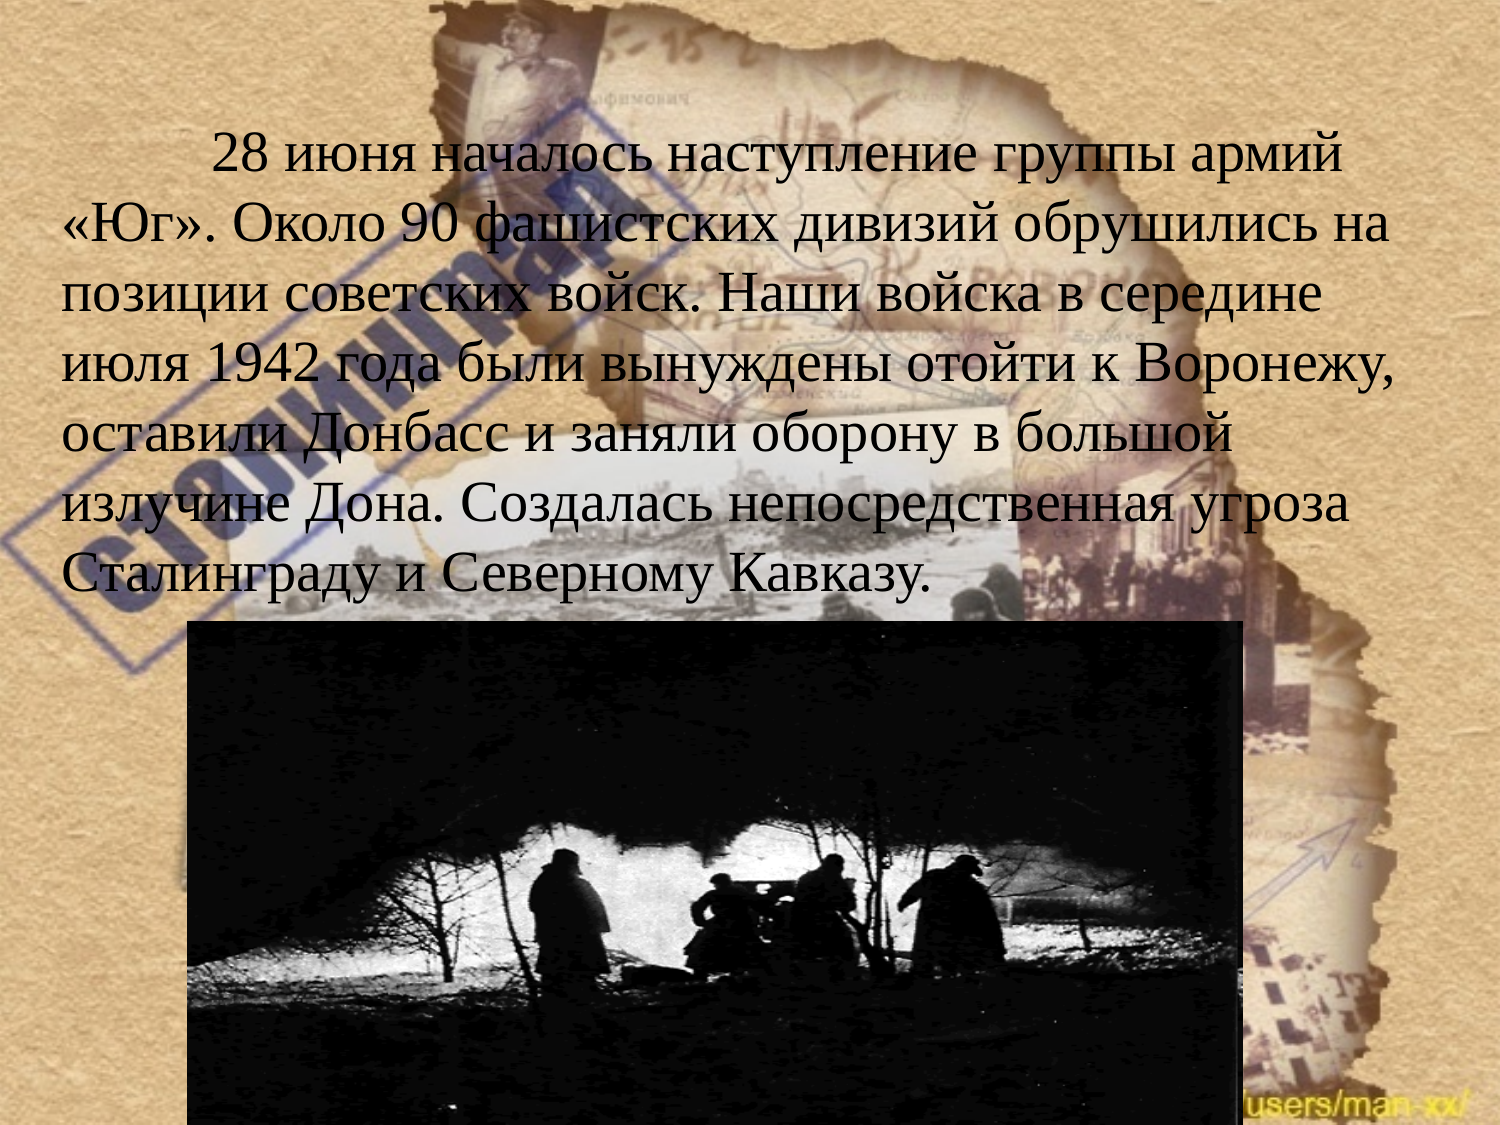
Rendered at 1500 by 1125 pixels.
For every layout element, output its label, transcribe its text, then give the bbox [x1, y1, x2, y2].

text_box 28 июня началось наступление группы армий «Юг». Около 90 фашистских дивизий обрушились на позиции советских войск. Наши войска в середине июля 1942 года были вынуждены отойти к Воронежу, оставили Донбасс и заняли оборону в большой излучине Дона. Создалась непосредственная угроза Сталинграду и Северному Кавказу. [46, 105, 1465, 611]
picture [0, 0, 1500, 1125]
